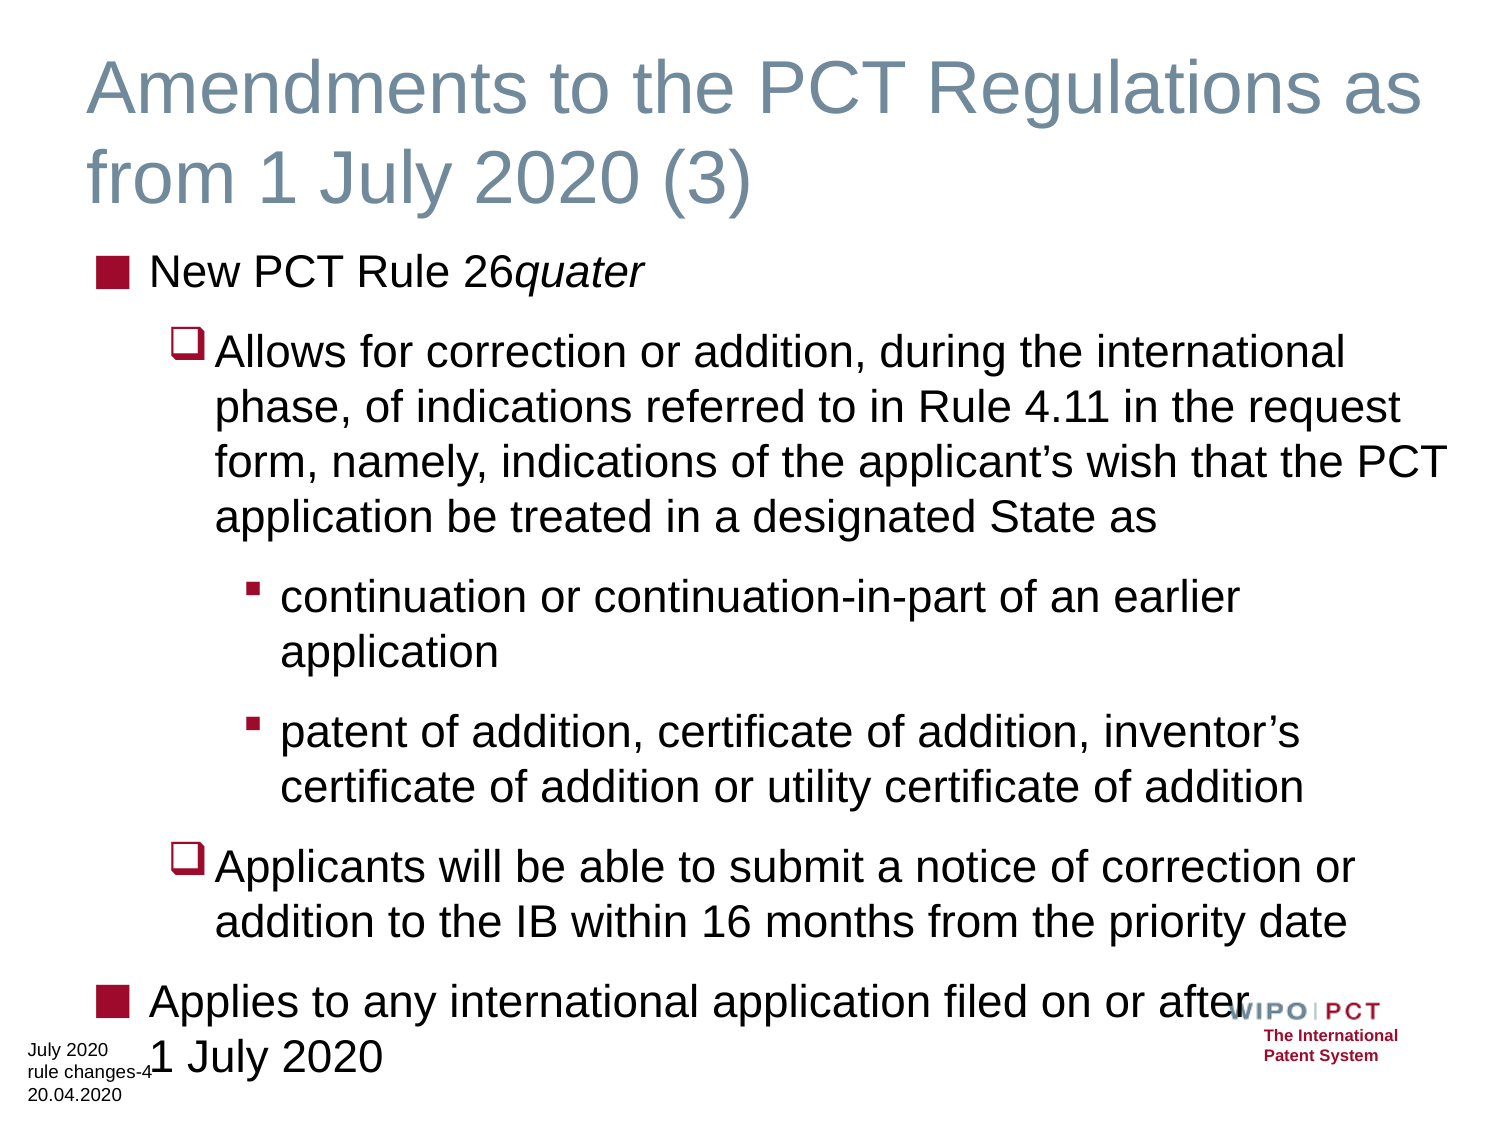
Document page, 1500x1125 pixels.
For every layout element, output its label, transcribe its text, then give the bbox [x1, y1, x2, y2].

title Amendments to the PCT Regulations as from 1 July 2020 (3) [71, 18, 1468, 238]
list New PCT Rule 26quater Allows for correction or addition, during the international phase, of indications referred to in Rule 4.11 in the request form, namely, indications of the applicant’s wish that the PCT application be treated in a designated State as continuation or continuation-in-part of an earlier application patent of addition, certificate of addition, inventor’s certificate of addition or utility certificate of addition Applicants will be able to submit a notice of correction or addition to the IB within 16 months from the priority date Applies to any international application filed on or after 1 July 2020 [77, 234, 1468, 1125]
